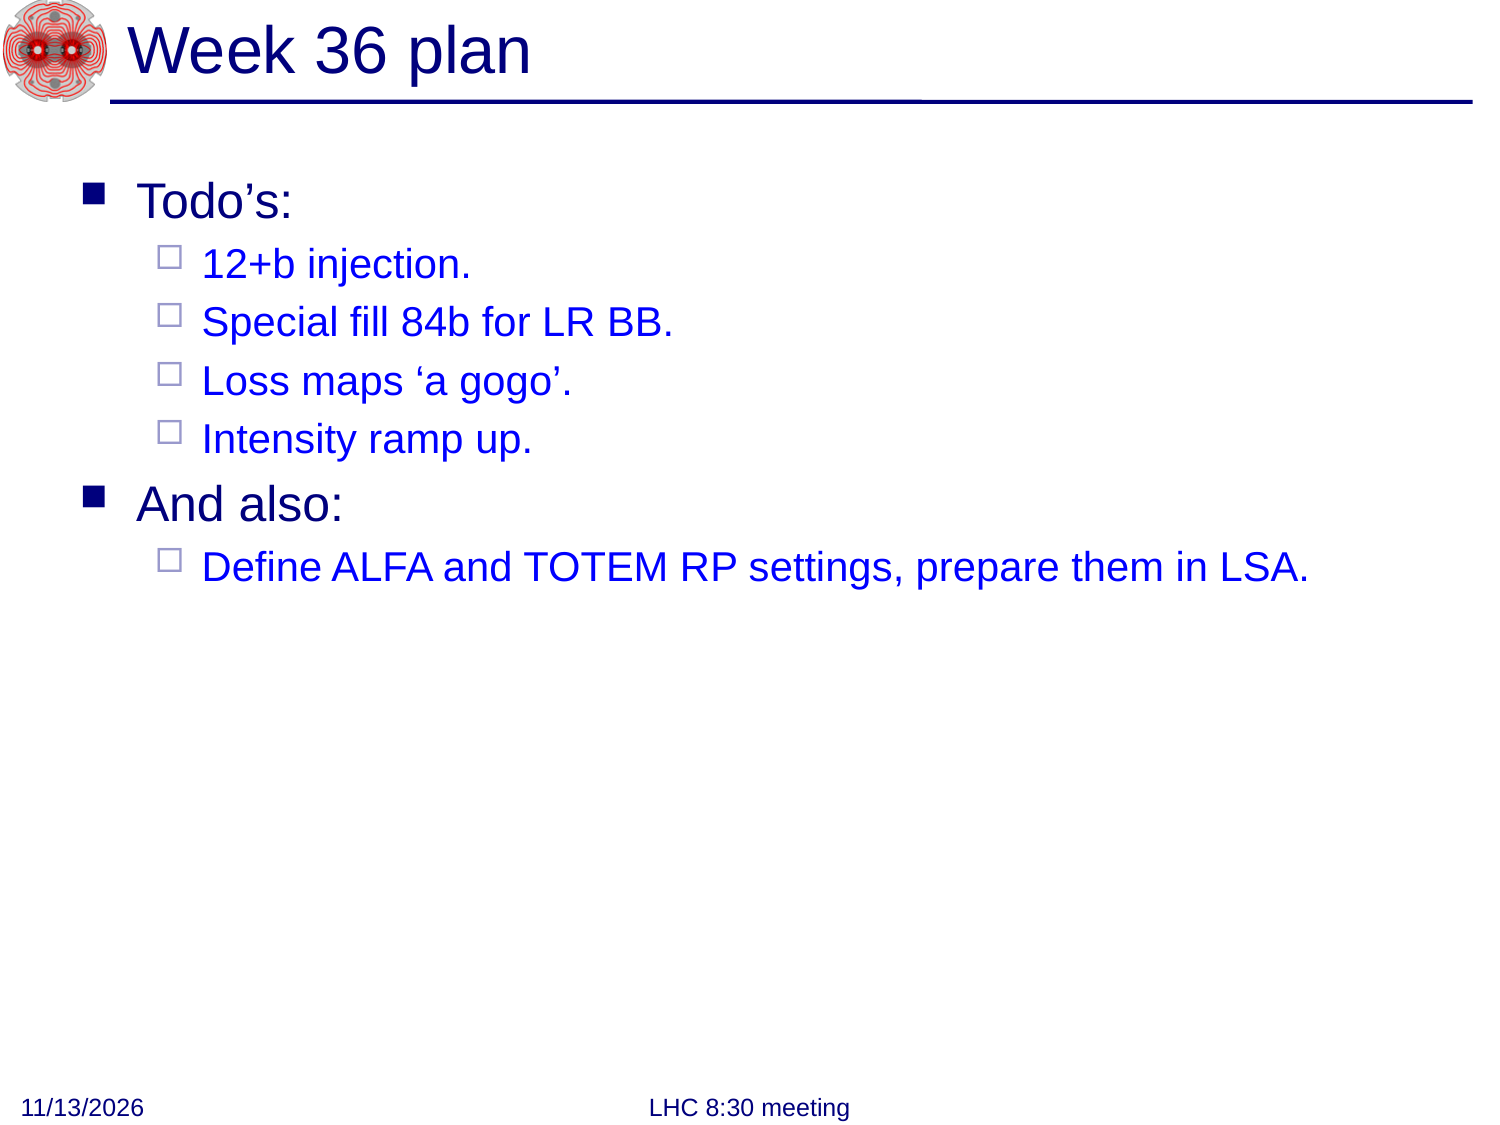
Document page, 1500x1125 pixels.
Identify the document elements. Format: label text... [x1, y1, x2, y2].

footer LHC 8:30 meeting [512, 1087, 988, 1125]
picture [0, 0, 108, 103]
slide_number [5, 1085, 356, 1125]
title Week 36 plan [111, 3, 1463, 91]
list Todo’s: 12+b injection. Special fill 84b for LR BB. Loss maps ‘a gogo’. Intensity ramp up. And also: Define ALFA and TOTEM RP settings, prepare them in LSA. [64, 160, 1416, 1000]
